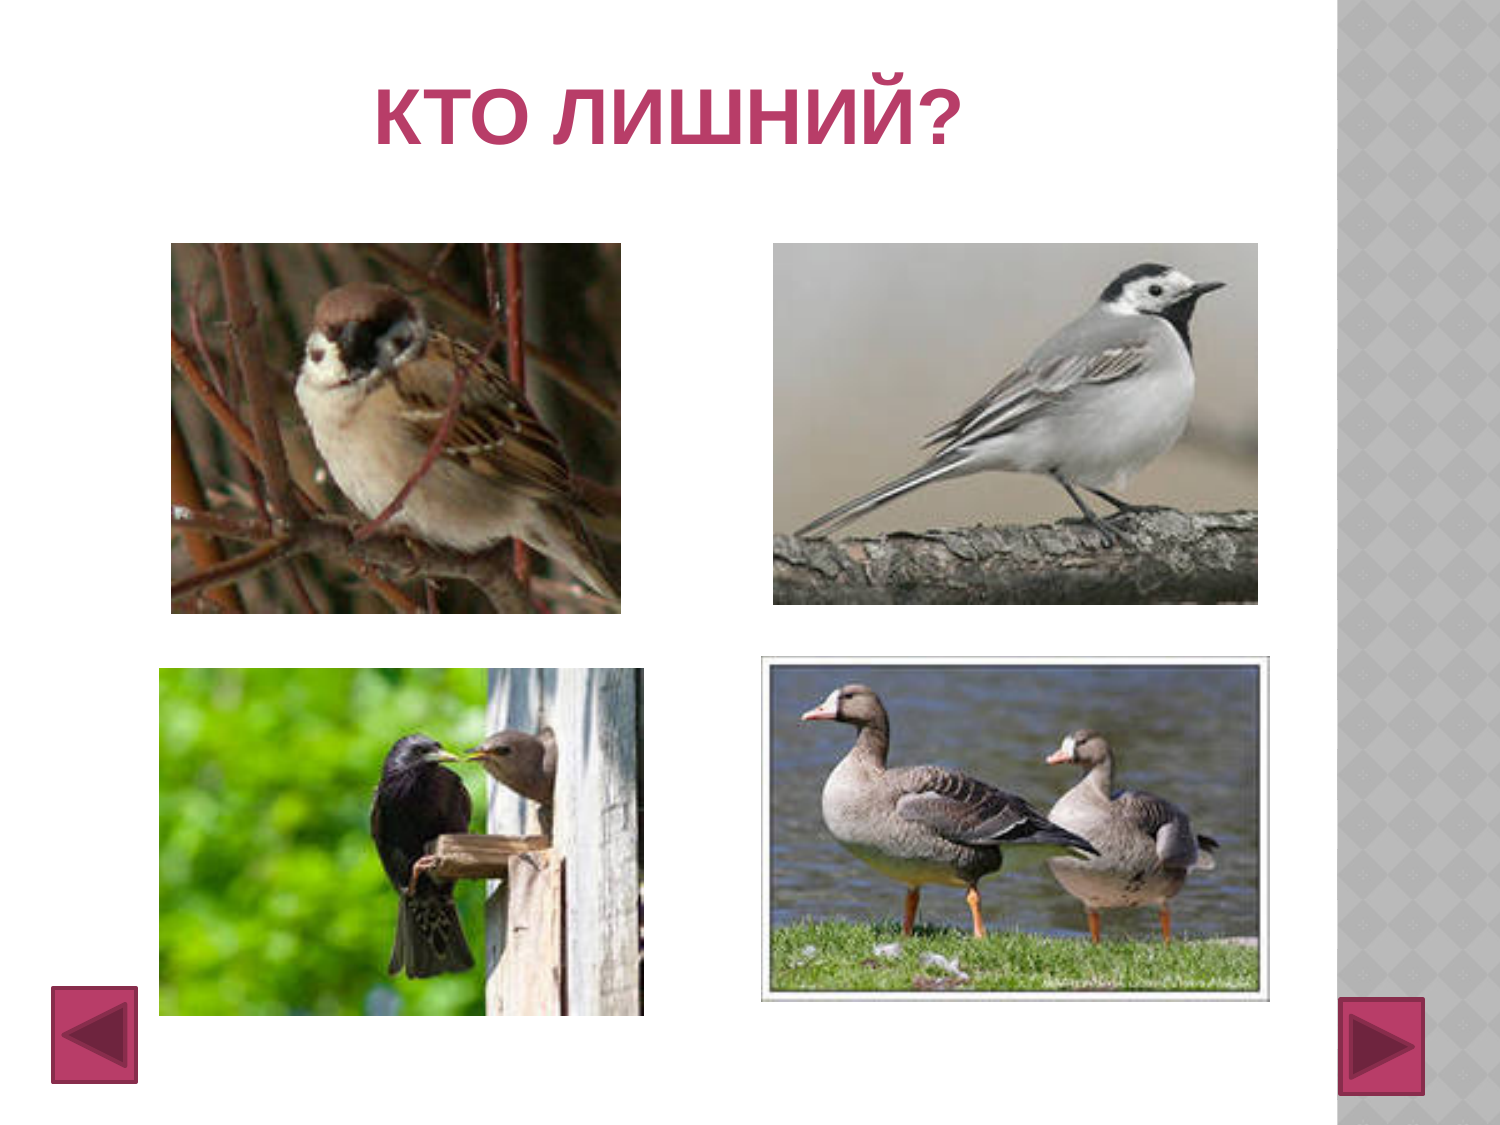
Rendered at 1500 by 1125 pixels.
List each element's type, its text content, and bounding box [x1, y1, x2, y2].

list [761, 656, 1270, 1002]
text_box [1338, 997, 1425, 1096]
text_box [51, 986, 138, 1084]
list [773, 243, 1258, 605]
title КТО ЛИШНИЙ? [76, 52, 1263, 161]
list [159, 668, 644, 1016]
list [170, 243, 621, 615]
